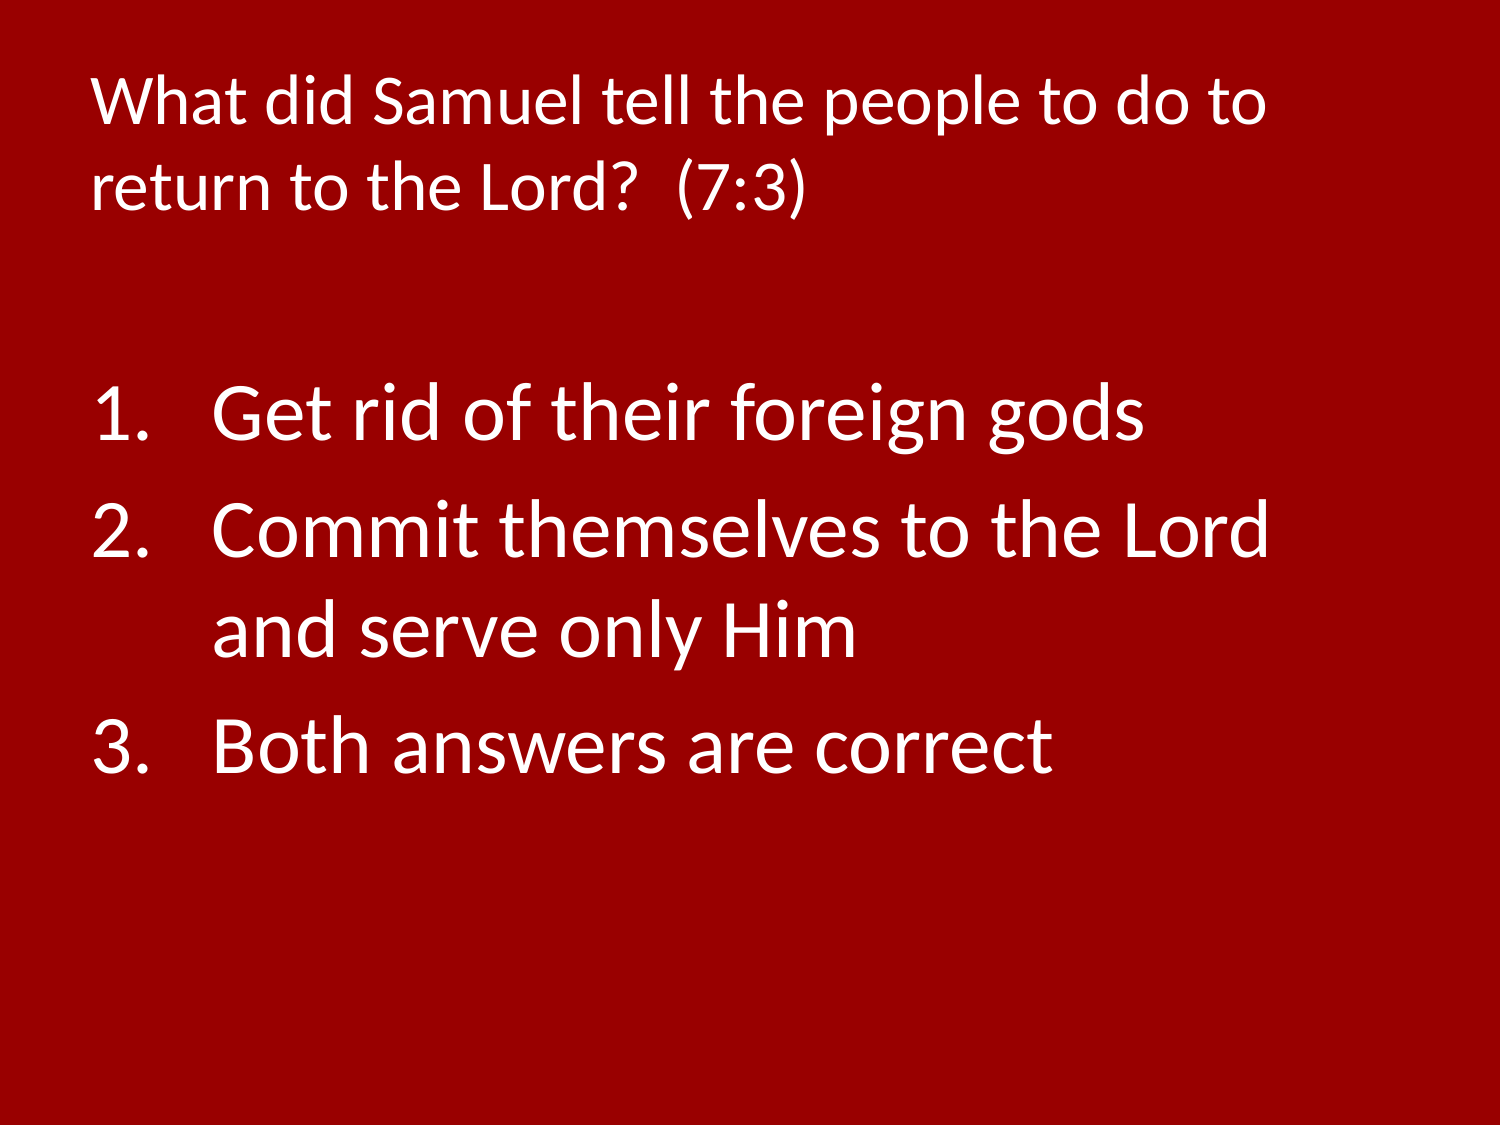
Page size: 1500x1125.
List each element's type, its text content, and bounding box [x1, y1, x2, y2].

title What did Samuel tell the people to do to return to the Lord? (7:3) [75, 45, 1425, 233]
list Get rid of their foreign gods Commit themselves to the Lord and serve only Him Both answers are correct [75, 350, 1425, 1005]
